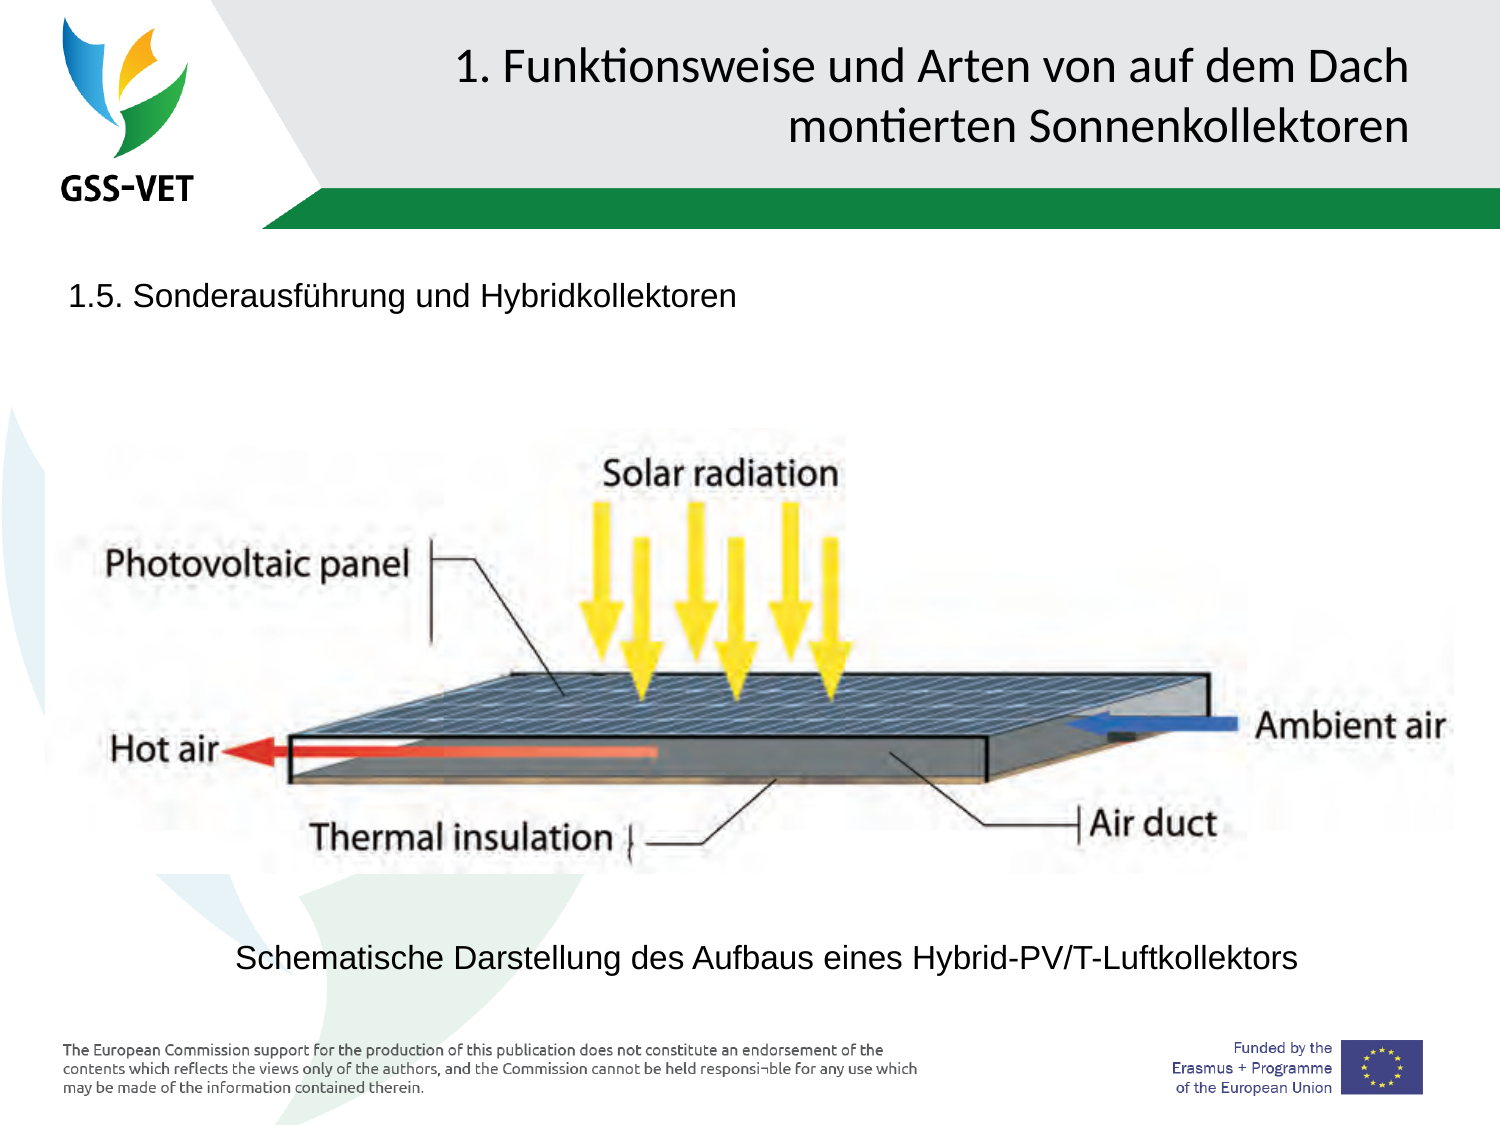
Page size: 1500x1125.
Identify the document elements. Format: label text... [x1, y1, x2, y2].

text_box Schematische Darstellung des Aufbaus eines Hybrid-PV/T-Luftkollektors [64, 928, 1471, 965]
title 1. Funktionsweise und Arten von auf dem Dach montierten Sonnenkollektoren [324, 0, 1425, 185]
list 1.5. Sonderausführung und Hybridkollektoren [53, 267, 1459, 398]
picture [0, 0, 1500, 1125]
